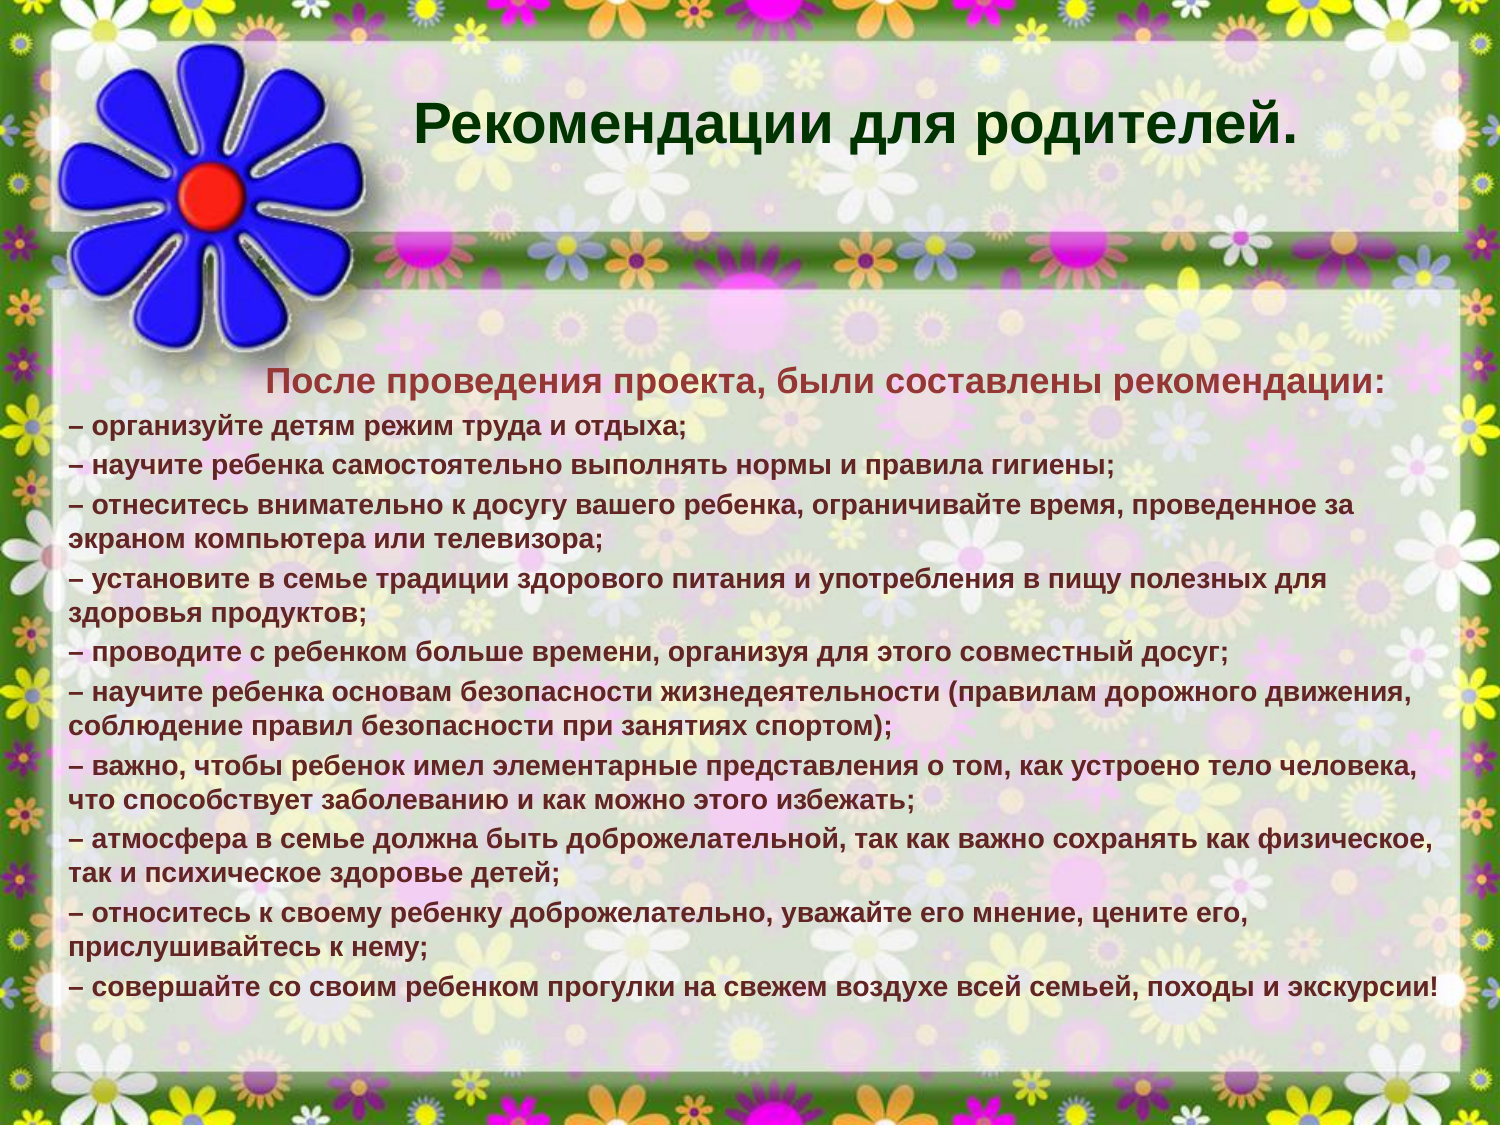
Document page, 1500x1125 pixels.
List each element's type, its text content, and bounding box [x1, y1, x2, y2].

picture [0, 0, 1500, 1125]
list После проведения проекта, были составлены рекомендации: – организуйте детям режим труда и отдыха; – научите ребенка самостоятельно выполнять нормы и правила гигиены; – отнеситесь внимательно к досугу вашего ребенка, ограничивайте время, проведенное за экраном компьютера или телевизора; – установите в семье традиции здорового питания и употребления в пищу полезных для здоровья продуктов; – проводите с ребенком больше времени, организуя для этого совместный досуг; – научите ребенка основам безопасности жизнедеятельности (правилам дорожного движения, соблюдение правил безопасности при занятиях спортом); – важно, чтобы ребенок имел элементарные представления о том, как устроено тело человека, что способствует заболеванию и как можно этого избежать; – атмосфера в семье должна быть доброжелательной, так как важно сохранять как физическое, так и психическое здоровье детей; – относитесь к своему ребенку доброжелательно, уважайте его мнение, цените его, прислушивайтесь к нему; – совершайте со своим ребенком прогулки на свежем воздухе всей семьей, походы и экскурсии! [53, 349, 1459, 1071]
text_box Рекомендации для родителей. [371, 78, 1341, 163]
